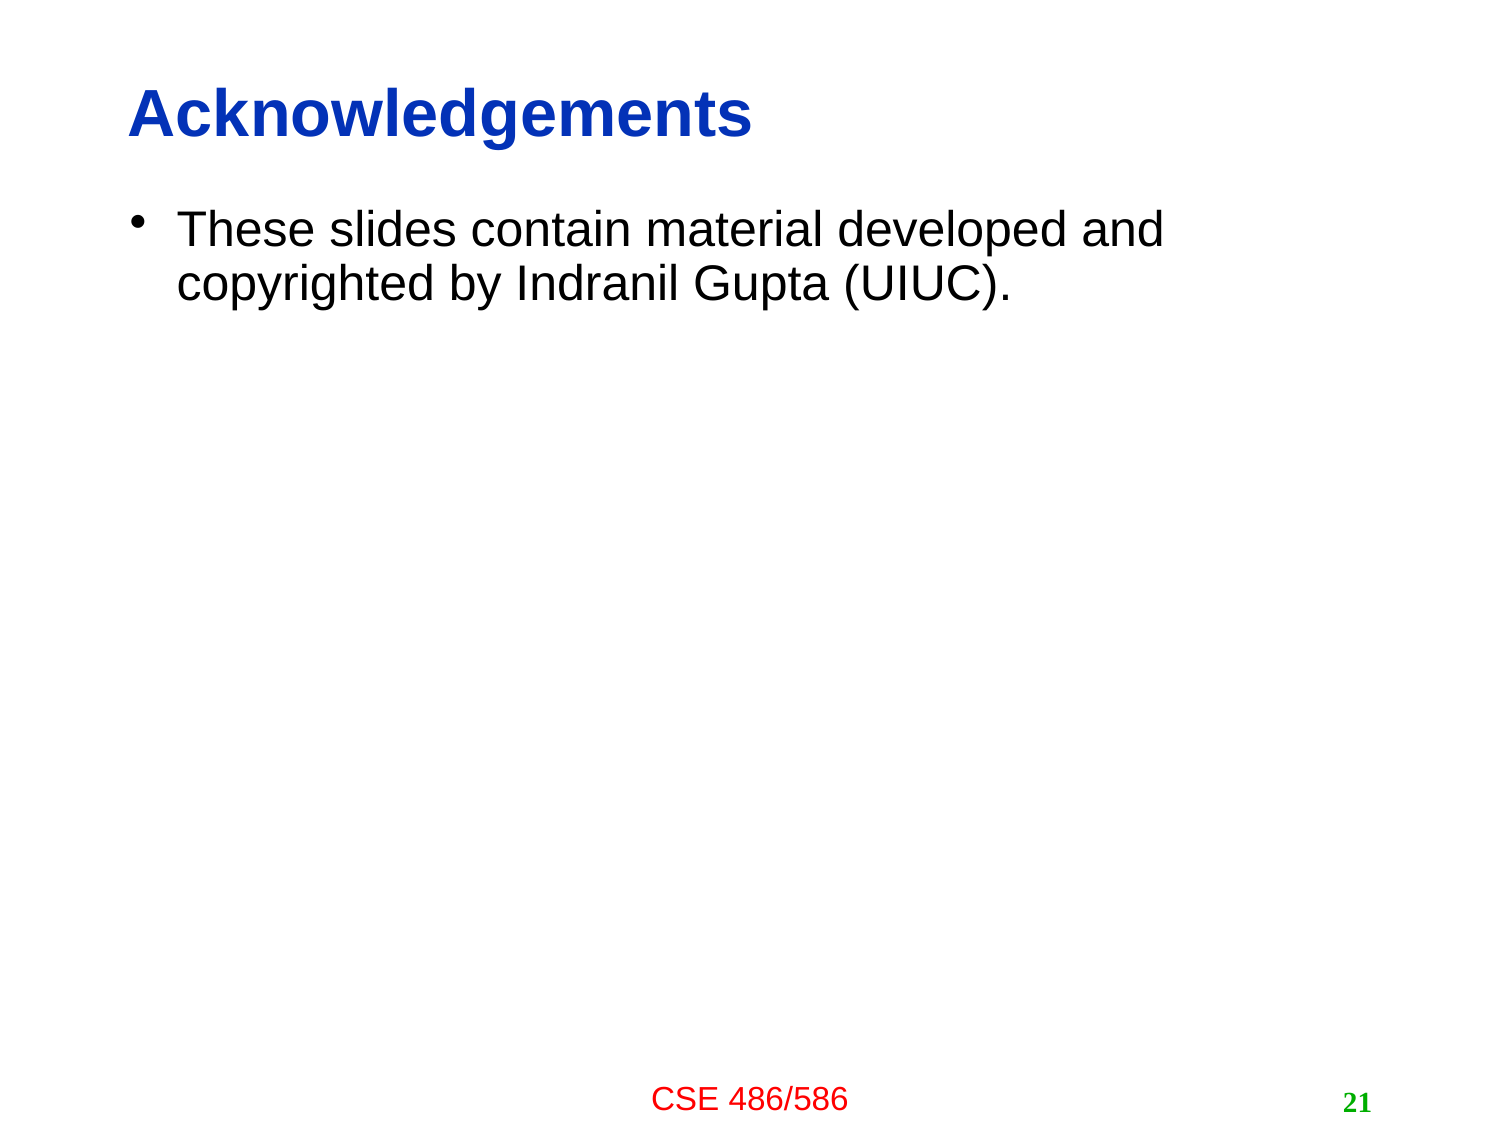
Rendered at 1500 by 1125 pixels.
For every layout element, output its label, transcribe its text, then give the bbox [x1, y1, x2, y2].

list These slides contain material developed and copyrighted by Indranil Gupta (UIUC). [114, 195, 1376, 1005]
slide_number 21 [1074, 1076, 1388, 1125]
title Acknowledgements [112, 53, 1310, 176]
